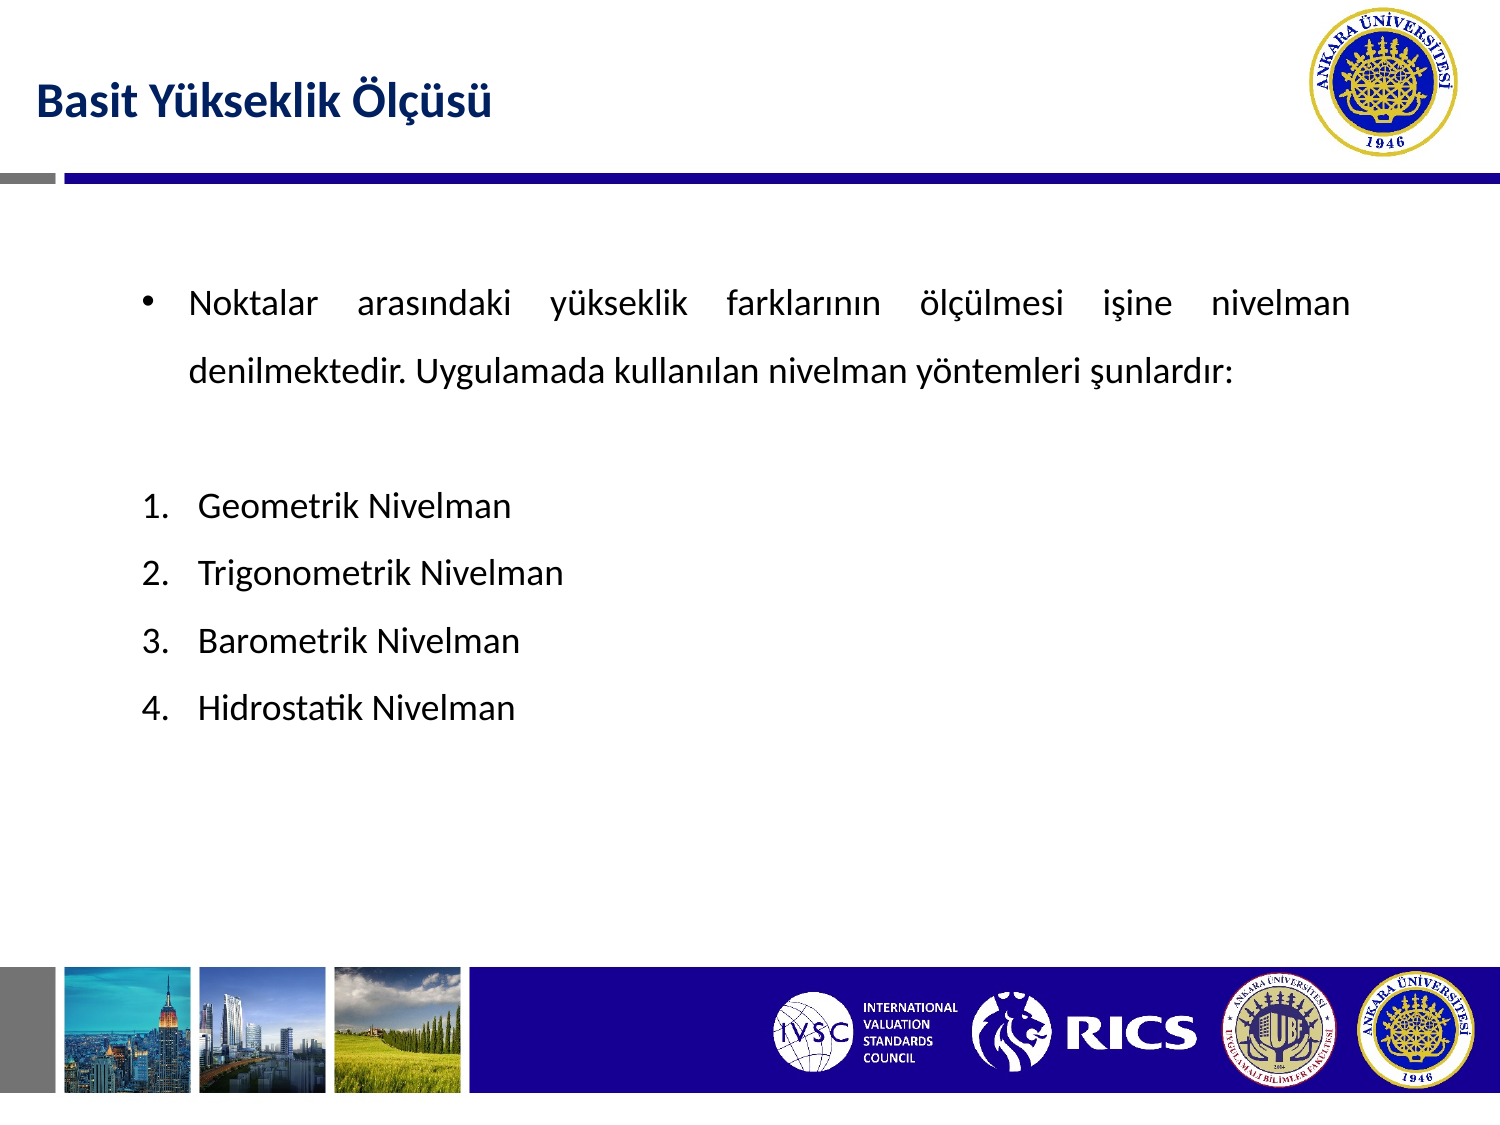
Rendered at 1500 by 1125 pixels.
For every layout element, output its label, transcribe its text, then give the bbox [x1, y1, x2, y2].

text_box Noktalar arasındaki yükseklik farklarının ölçülmesi işine nivelman denilmektedir. Uygulamada kullanılan nivelman yöntemleri şunlardır: Geometrik Nivelman Trigonometrik Nivelman Barometrik Nivelman Hidrostatik Nivelman [126, 248, 1367, 736]
text_box Basit Yükseklik Ölçüsü [21, 59, 1065, 135]
picture [0, 0, 1500, 1125]
